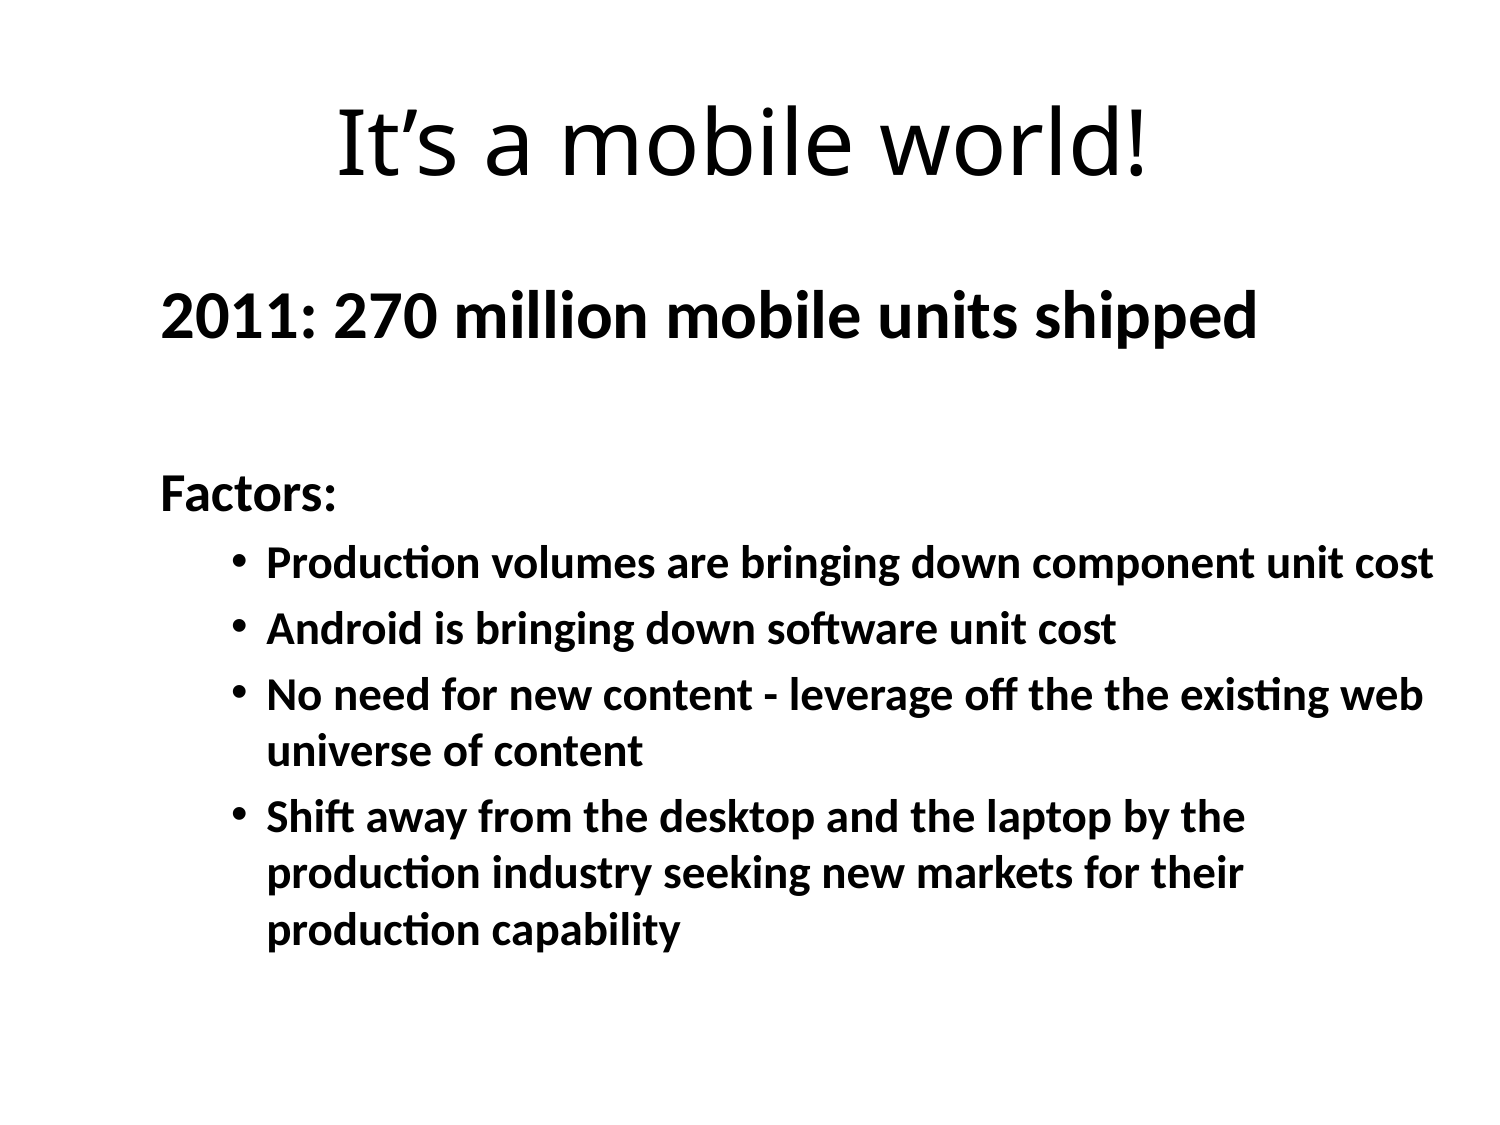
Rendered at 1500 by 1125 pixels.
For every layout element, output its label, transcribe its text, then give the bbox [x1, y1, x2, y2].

list 2011: 270 million mobile units shipped Factors: Production volumes are bringing down component unit cost Android is bringing down software unit cost No need for new content - leverage off the the existing web universe of content Shift away from the desktop and the laptop by the production industry seeking new markets for their production capability [75, 262, 1465, 1005]
title It’s a mobile world! [22, 45, 1465, 233]
